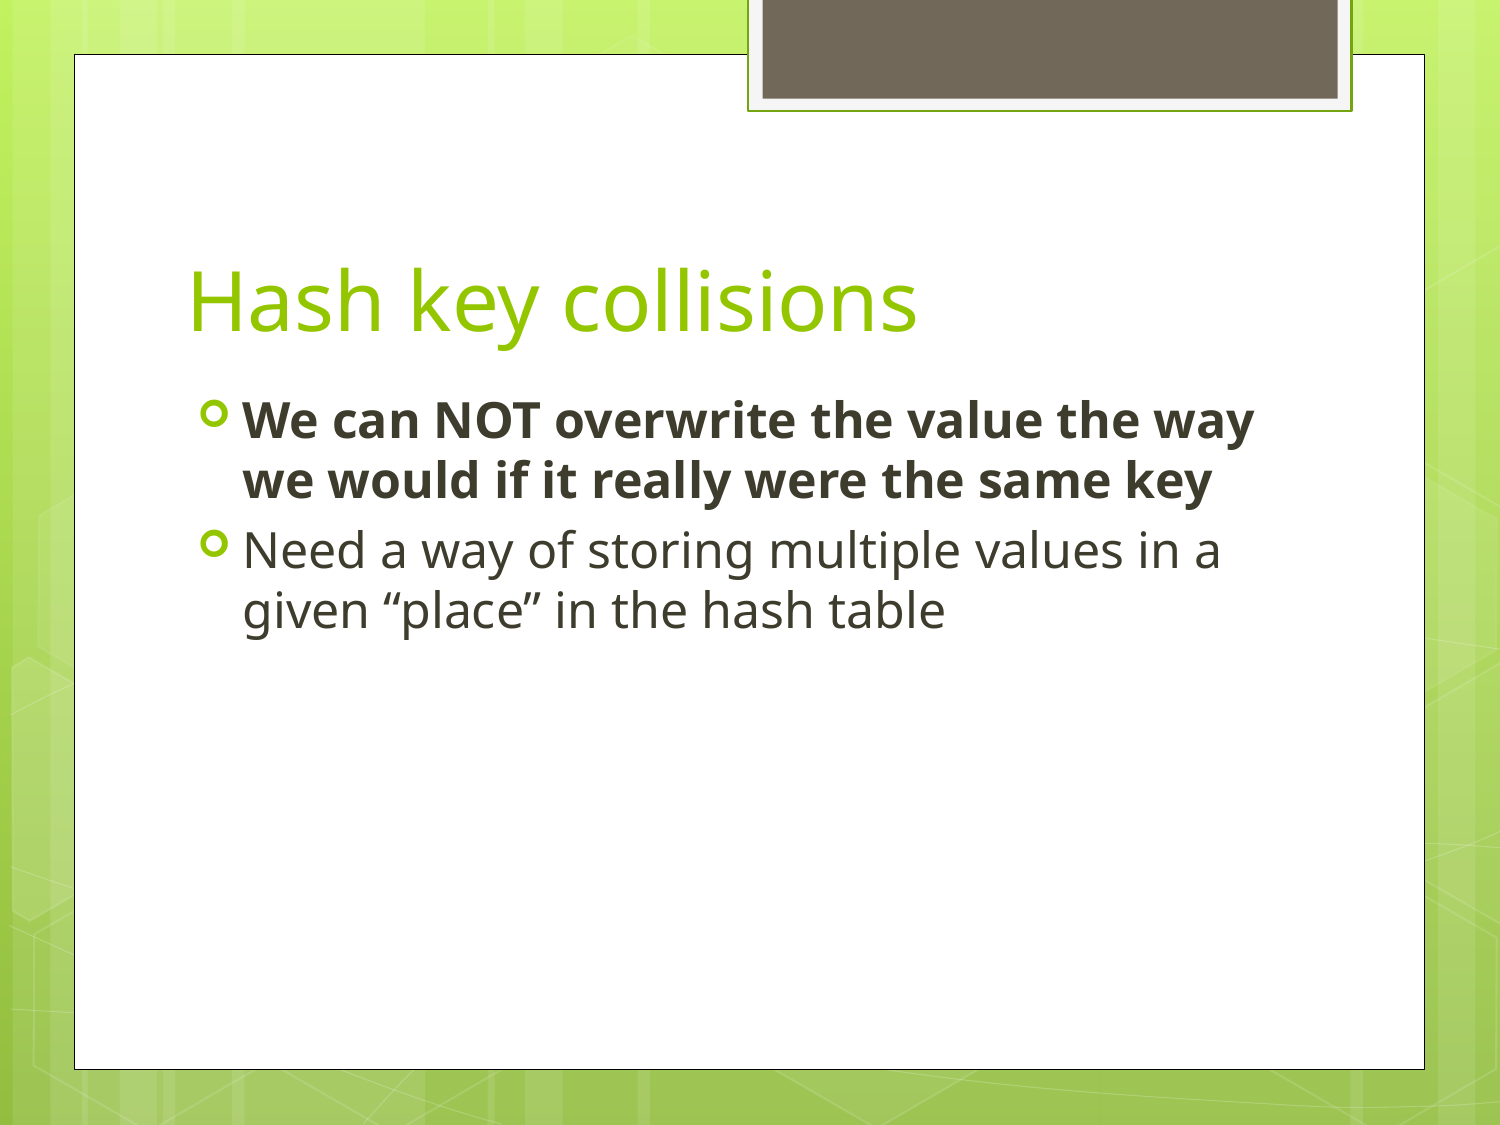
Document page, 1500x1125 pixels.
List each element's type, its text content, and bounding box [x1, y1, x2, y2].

list We can NOT overwrite the value the way we would if it really were the same key Need a way of storing multiple values in a given “place” in the hash table [171, 381, 1283, 957]
title Hash key collisions [171, 168, 1324, 357]
